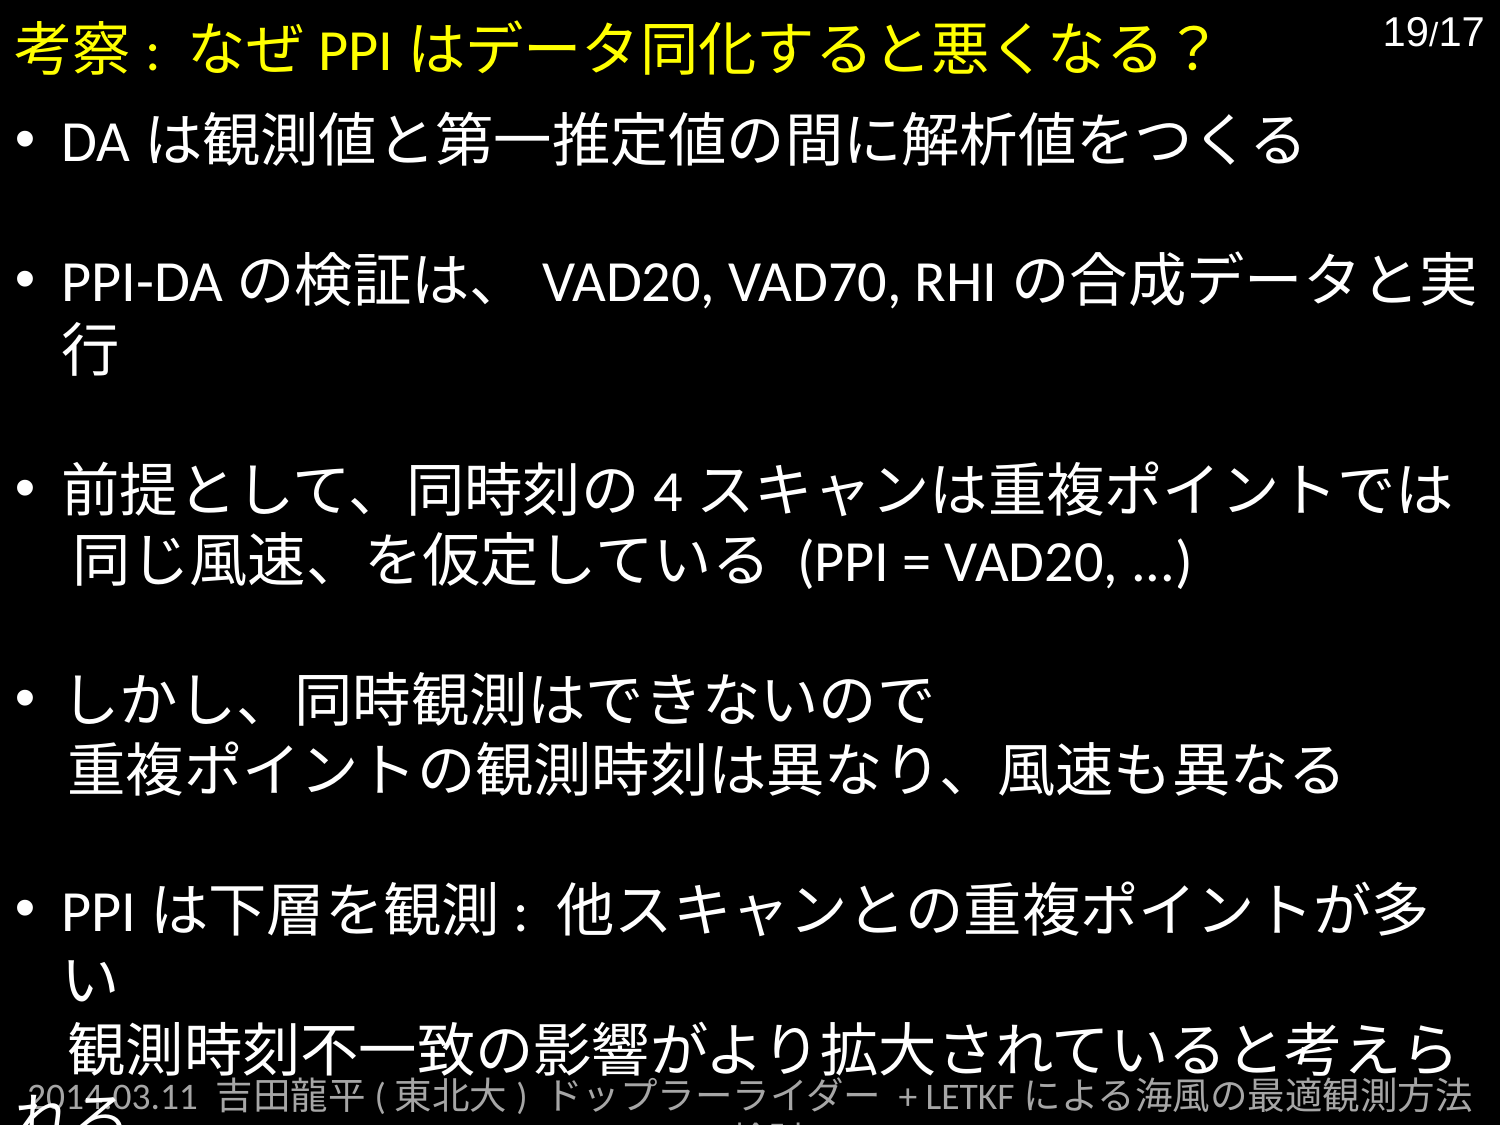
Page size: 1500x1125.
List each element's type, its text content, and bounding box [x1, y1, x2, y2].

text_box DAは観測値と第一推定値の間に解析値をつくる PPI-DAの検証は、VAD20, VAD70, RHIの合成データと実行 前提として、同時刻の4スキャンは重複ポイントでは 同じ風速、を仮定している (PPI = VAD20, ...) しかし、同時観測はできないので 重複ポイントの観測時刻は異なり、風速も異なる PPIは下層を観測: 他スキャンとの重複ポイントが多い 観測時刻不一致の影響がより拡大されていると考えられる → 今後の課題「検証方法の検討」へ [0, 95, 1500, 1125]
text_box 考察: なぜPPIはデータ同化すると悪くなる？ [0, 4, 1500, 90]
